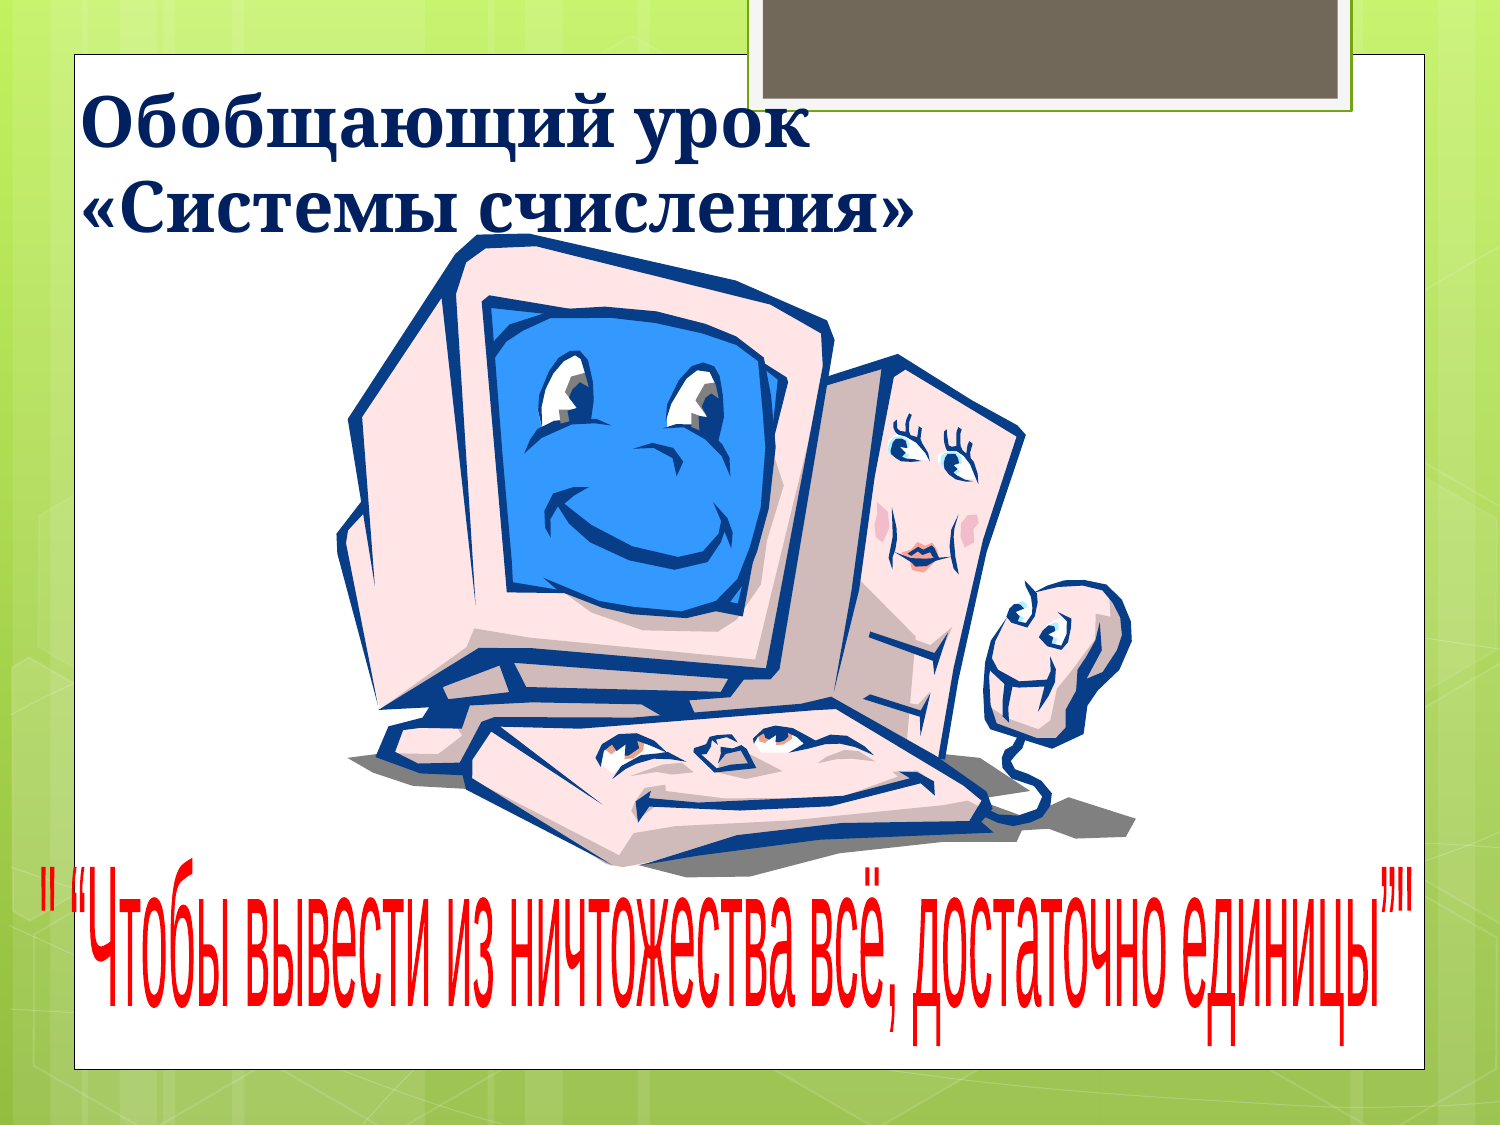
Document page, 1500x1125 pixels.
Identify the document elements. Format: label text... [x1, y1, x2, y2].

title Обобщающий урок «Системы счисления» [64, 66, 1416, 255]
picture [336, 231, 1140, 882]
